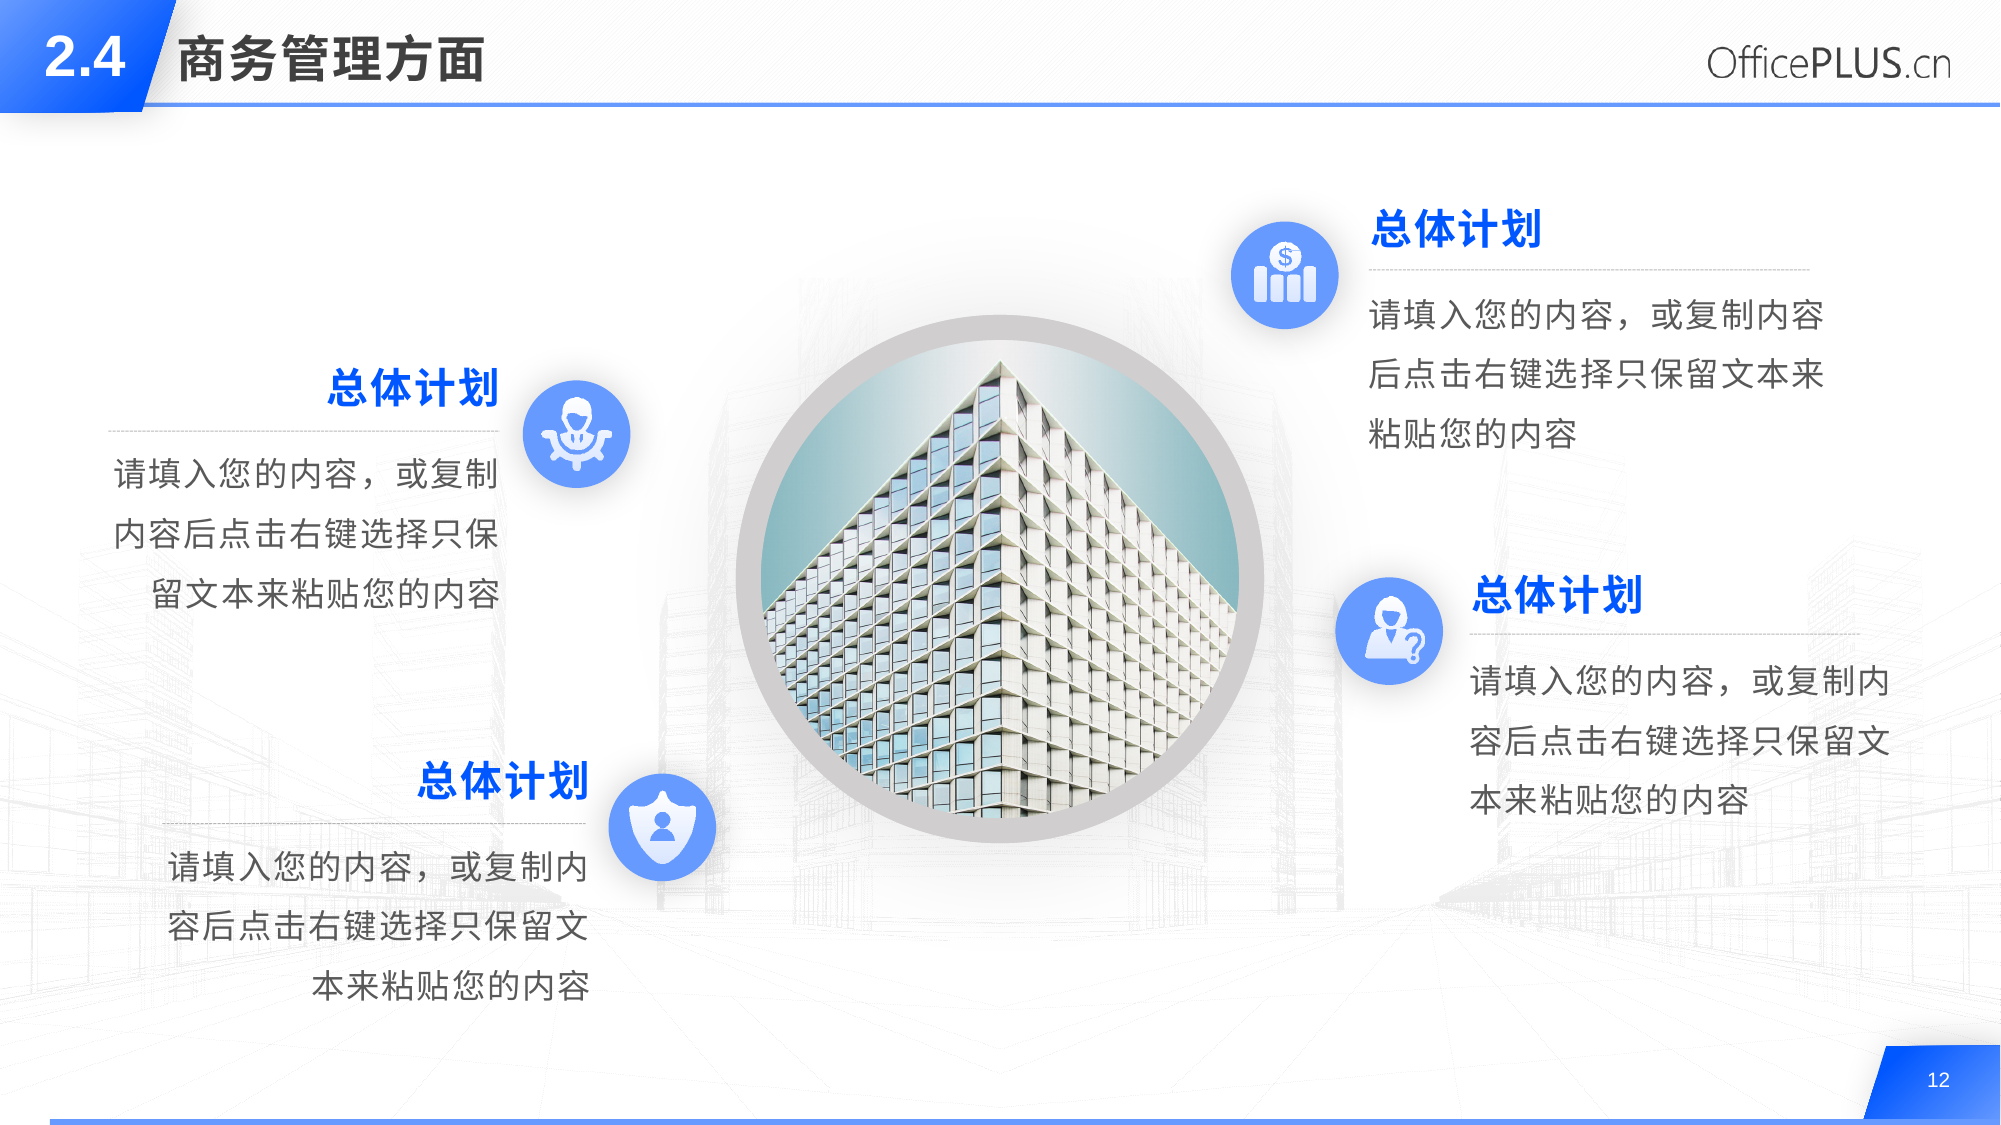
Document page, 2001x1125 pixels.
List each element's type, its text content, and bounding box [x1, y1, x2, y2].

text_box 总体计划 [1471, 561, 1645, 627]
text_box 总体计划 [311, 354, 500, 420]
text_box 请填入您的内容，或复制内容后点击右键选择只保留文本来粘贴您的内容 [1368, 266, 1837, 458]
text_box 总体计划 [1370, 195, 1544, 260]
picture [748, 327, 1252, 831]
picture [1708, 45, 1950, 78]
text_box 请填入您的内容，或复制内容后点击右键选择只保留文本来粘贴您的内容 [1469, 632, 1924, 824]
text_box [522, 380, 631, 488]
text_box 总体计划 [401, 747, 590, 813]
text_box 请填入您的内容，或复制内容后点击右键选择只保留文本来粘贴您的内容 [110, 426, 502, 640]
title 商务管理方面 [176, 22, 1649, 100]
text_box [1230, 221, 1339, 330]
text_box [608, 773, 717, 882]
slide_number 12 [1500, 1056, 1950, 1103]
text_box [1335, 577, 1443, 685]
text_box 请填入您的内容，或复制内容后点击右键选择只保留文本来粘贴您的内容 [162, 818, 592, 999]
list 2.4 [29, 19, 143, 97]
